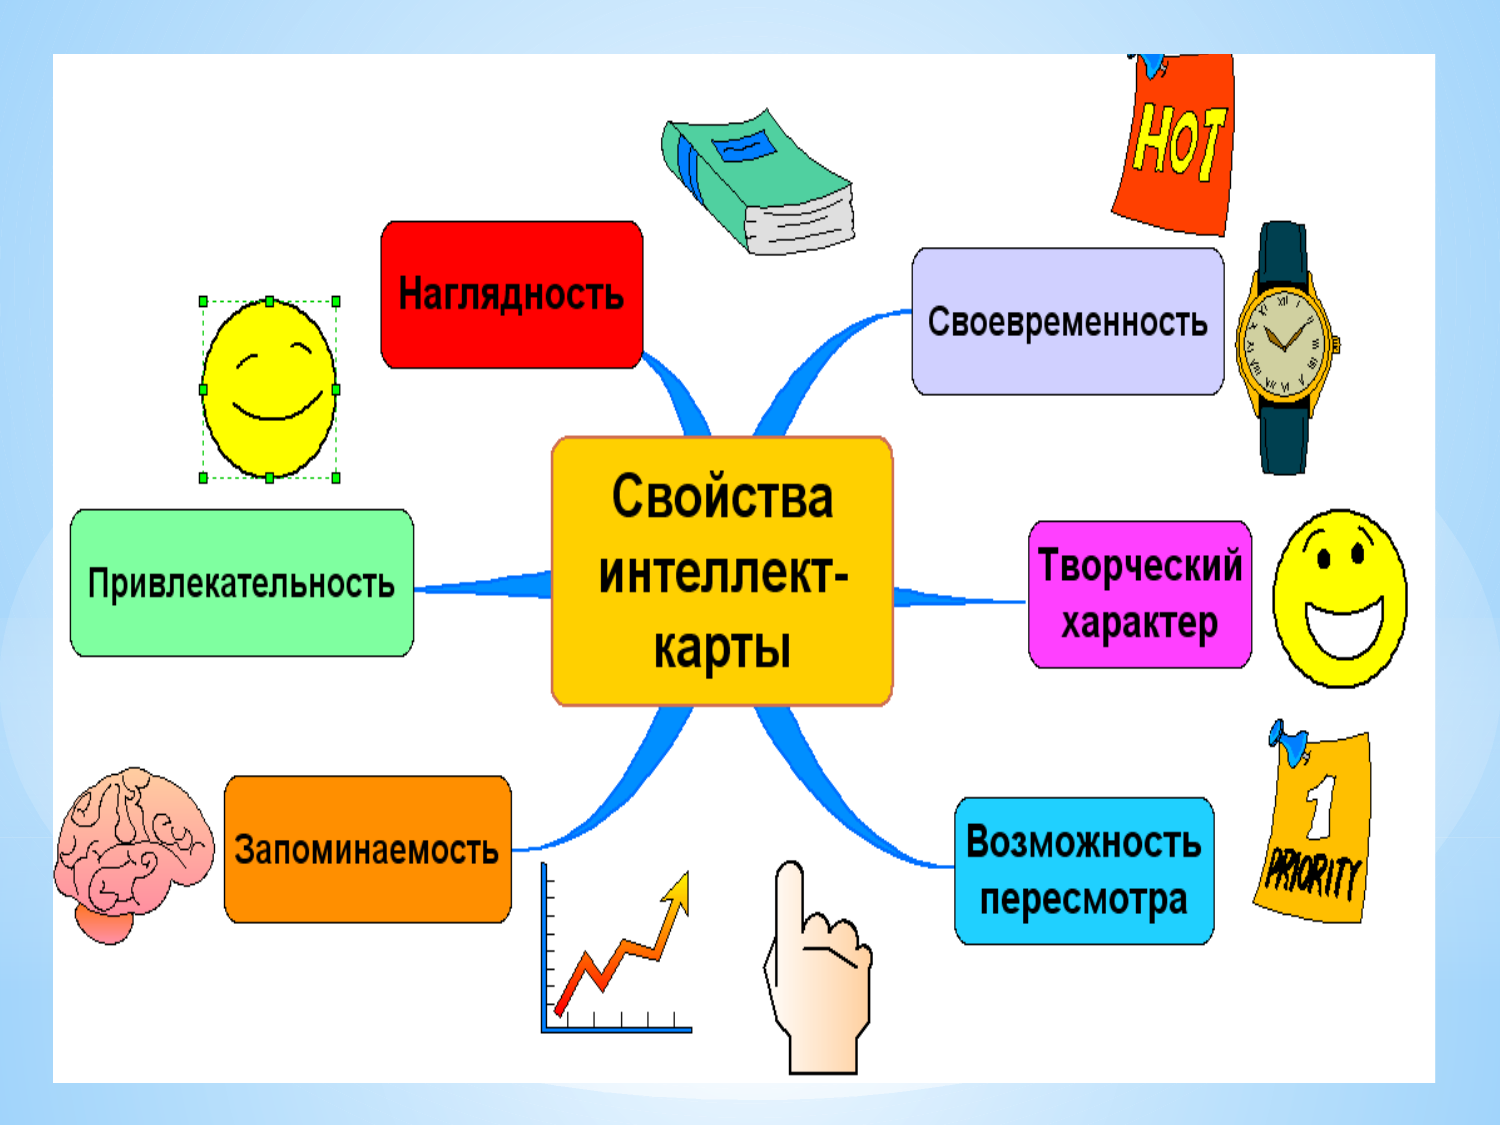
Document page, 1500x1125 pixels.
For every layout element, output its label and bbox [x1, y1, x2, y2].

picture [52, 54, 1436, 1083]
picture [1145, 54, 1159, 68]
